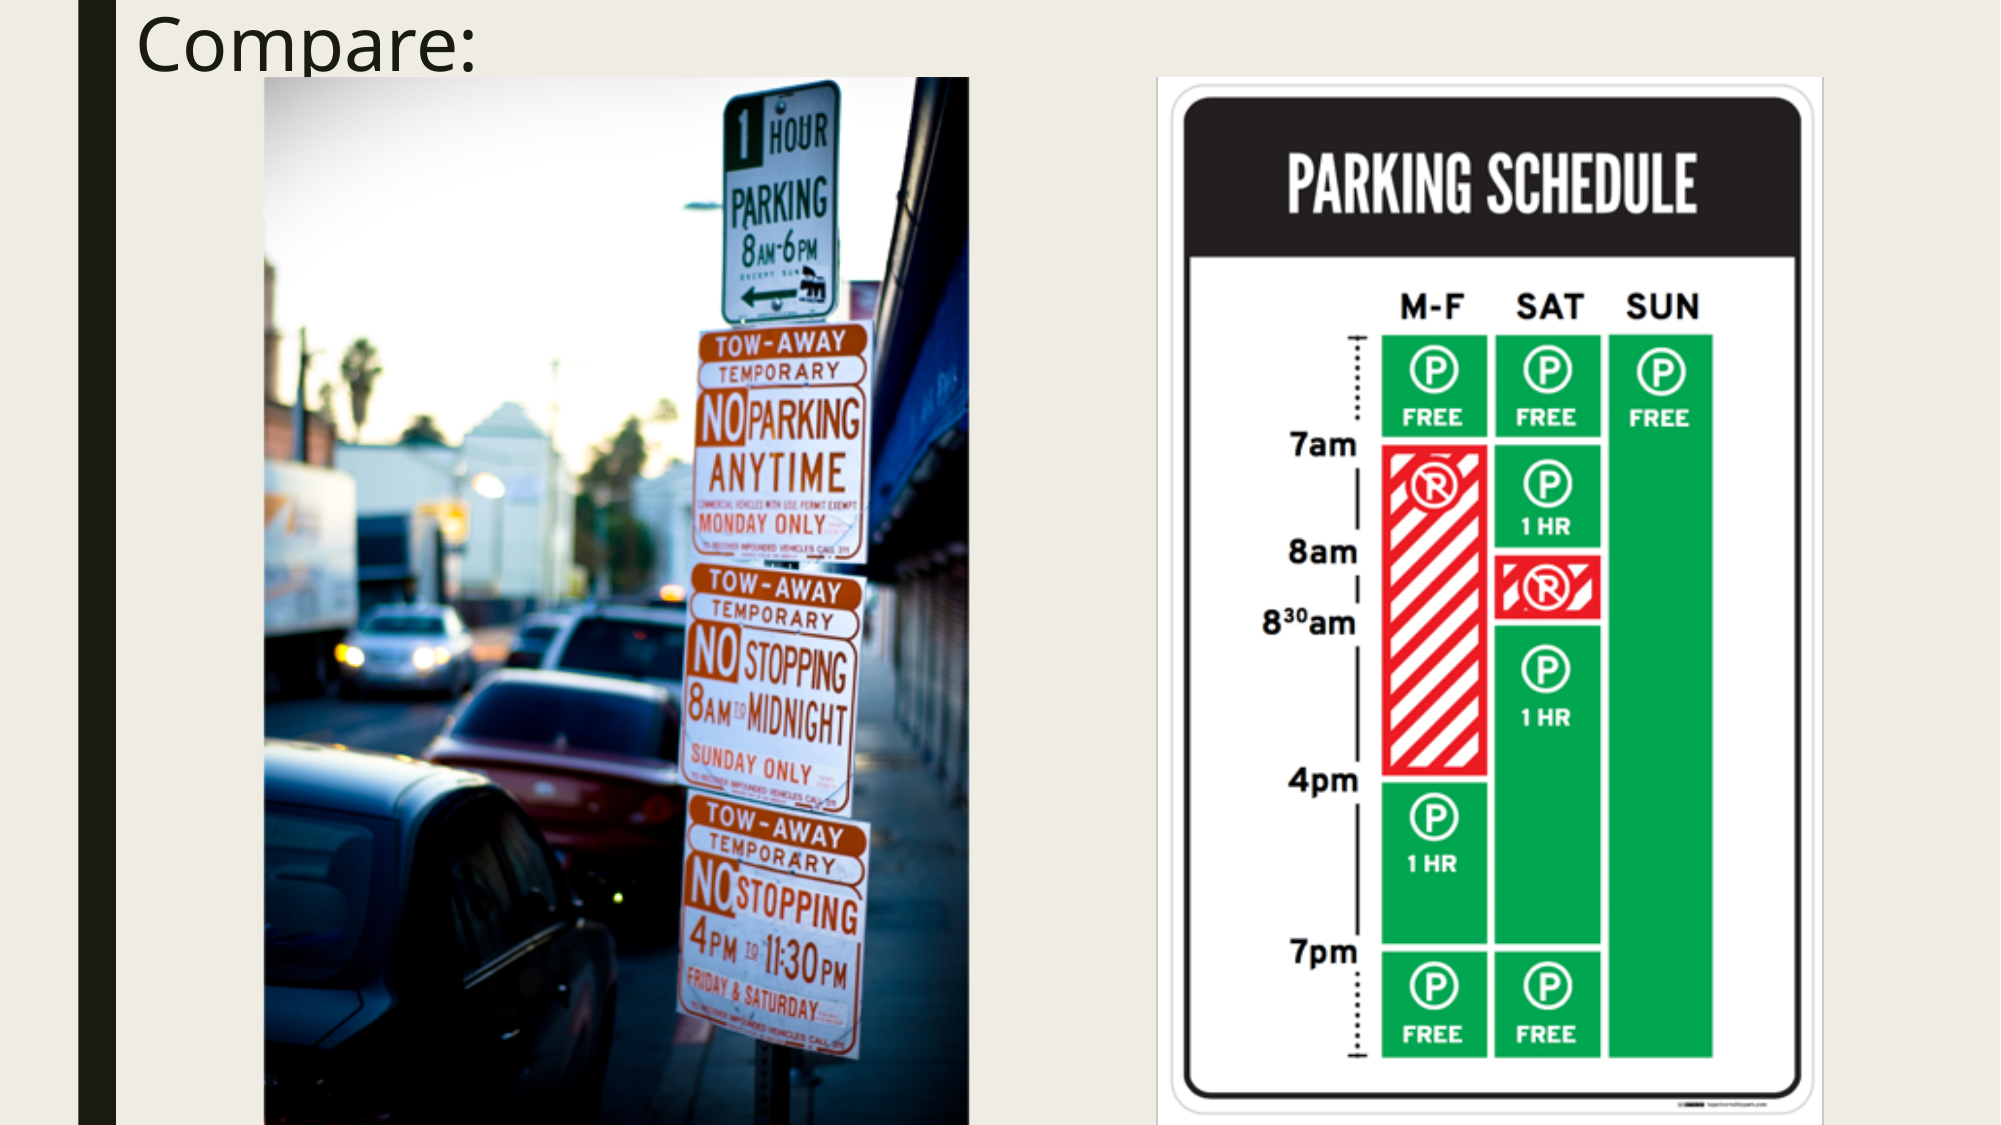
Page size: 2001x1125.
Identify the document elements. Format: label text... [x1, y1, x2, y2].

title Compare: [120, 0, 1696, 244]
picture [259, 77, 2000, 1125]
